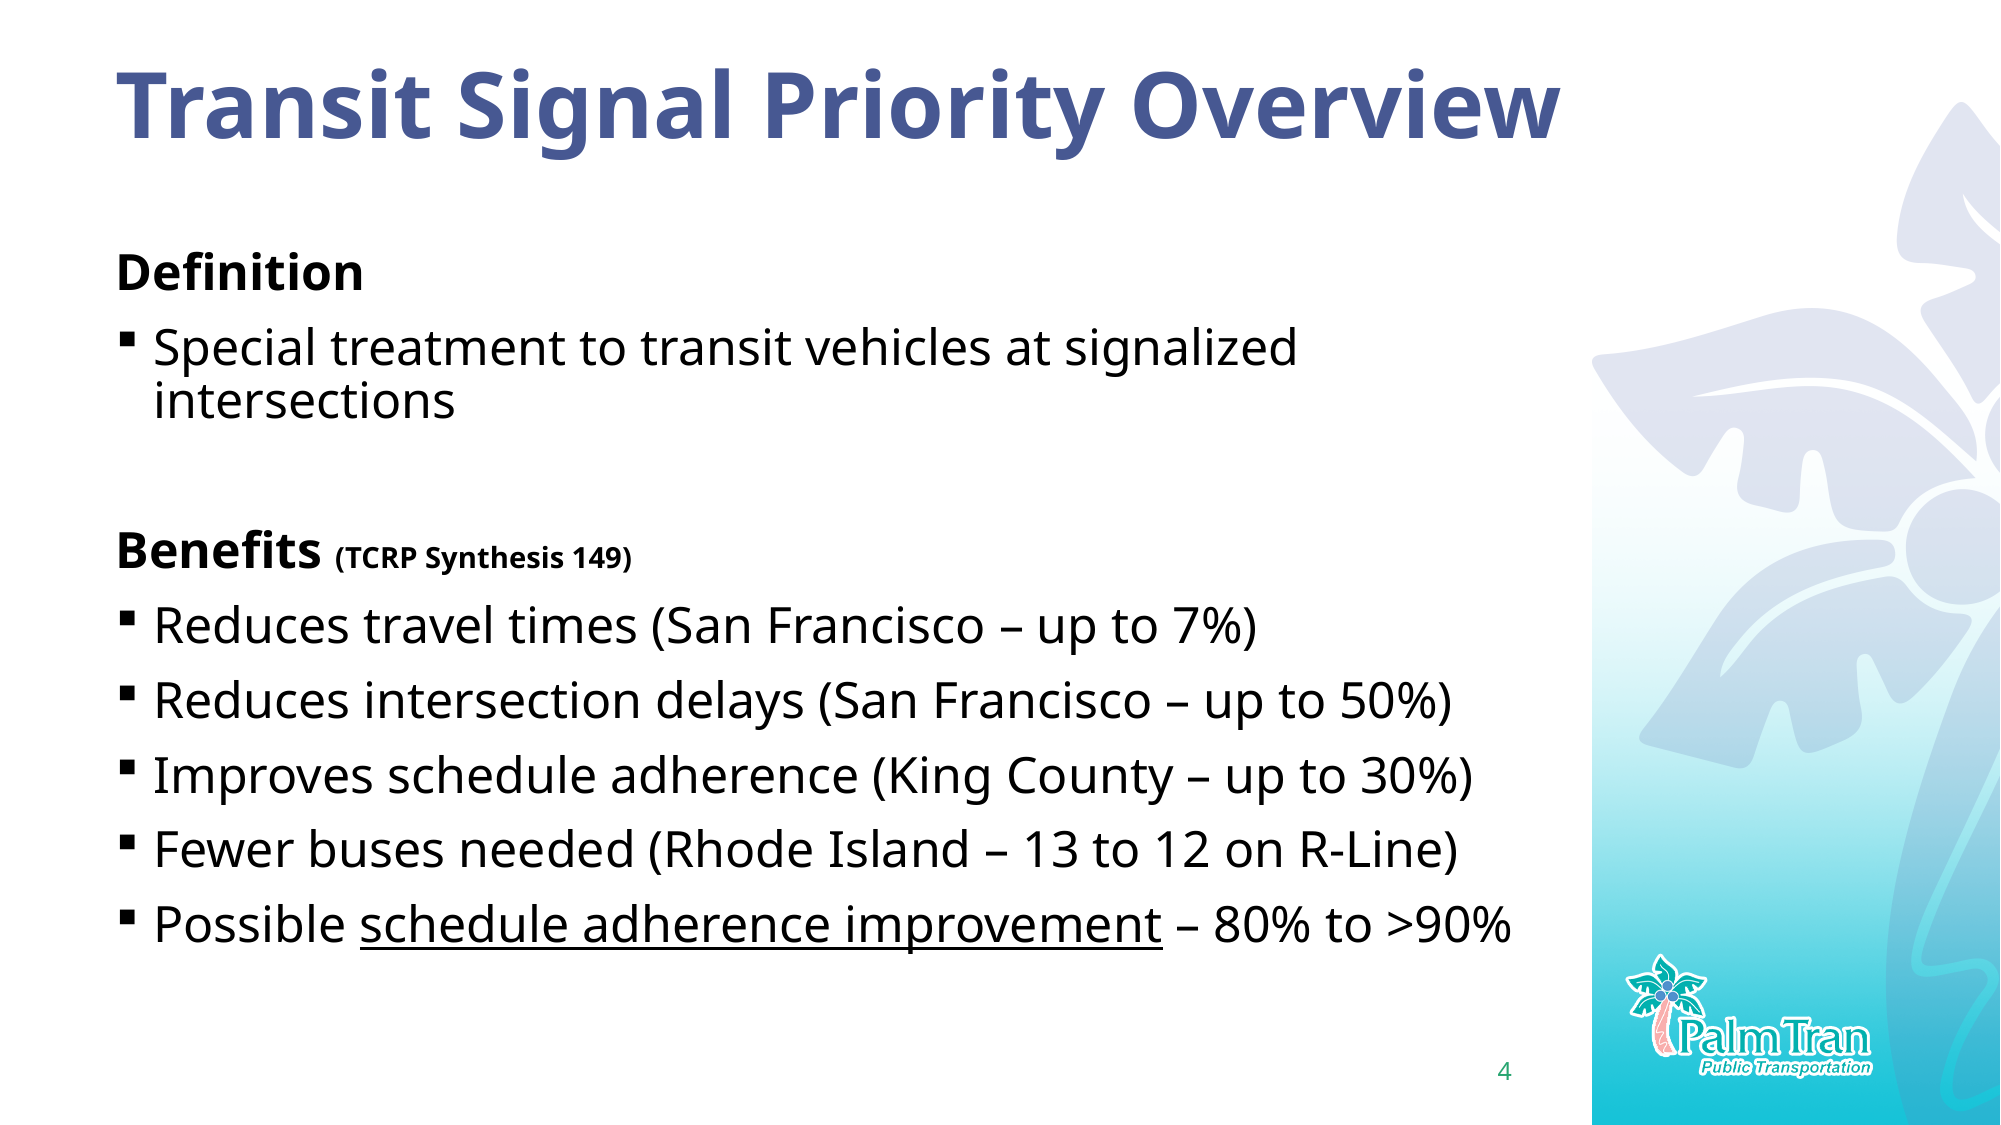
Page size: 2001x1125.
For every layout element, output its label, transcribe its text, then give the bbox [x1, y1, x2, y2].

slide_number 4 [1076, 1042, 1527, 1103]
title Transit Signal Priority Overview [100, 0, 1607, 218]
list Definition Special treatment to transit vehicles at signalized intersections Benefits (TCRP Synthesis 149) Reduces travel times (San Francisco – up to 7%) Reduces intersection delays (San Francisco – up to 50%) Improves schedule adherence (King County – up to 30%) Fewer buses needed (Rhode Island – 13 to 12 on R-Line) Possible schedule adherence improvement – 80% to >90% [100, 239, 1541, 1020]
picture [0, 0, 2000, 1125]
